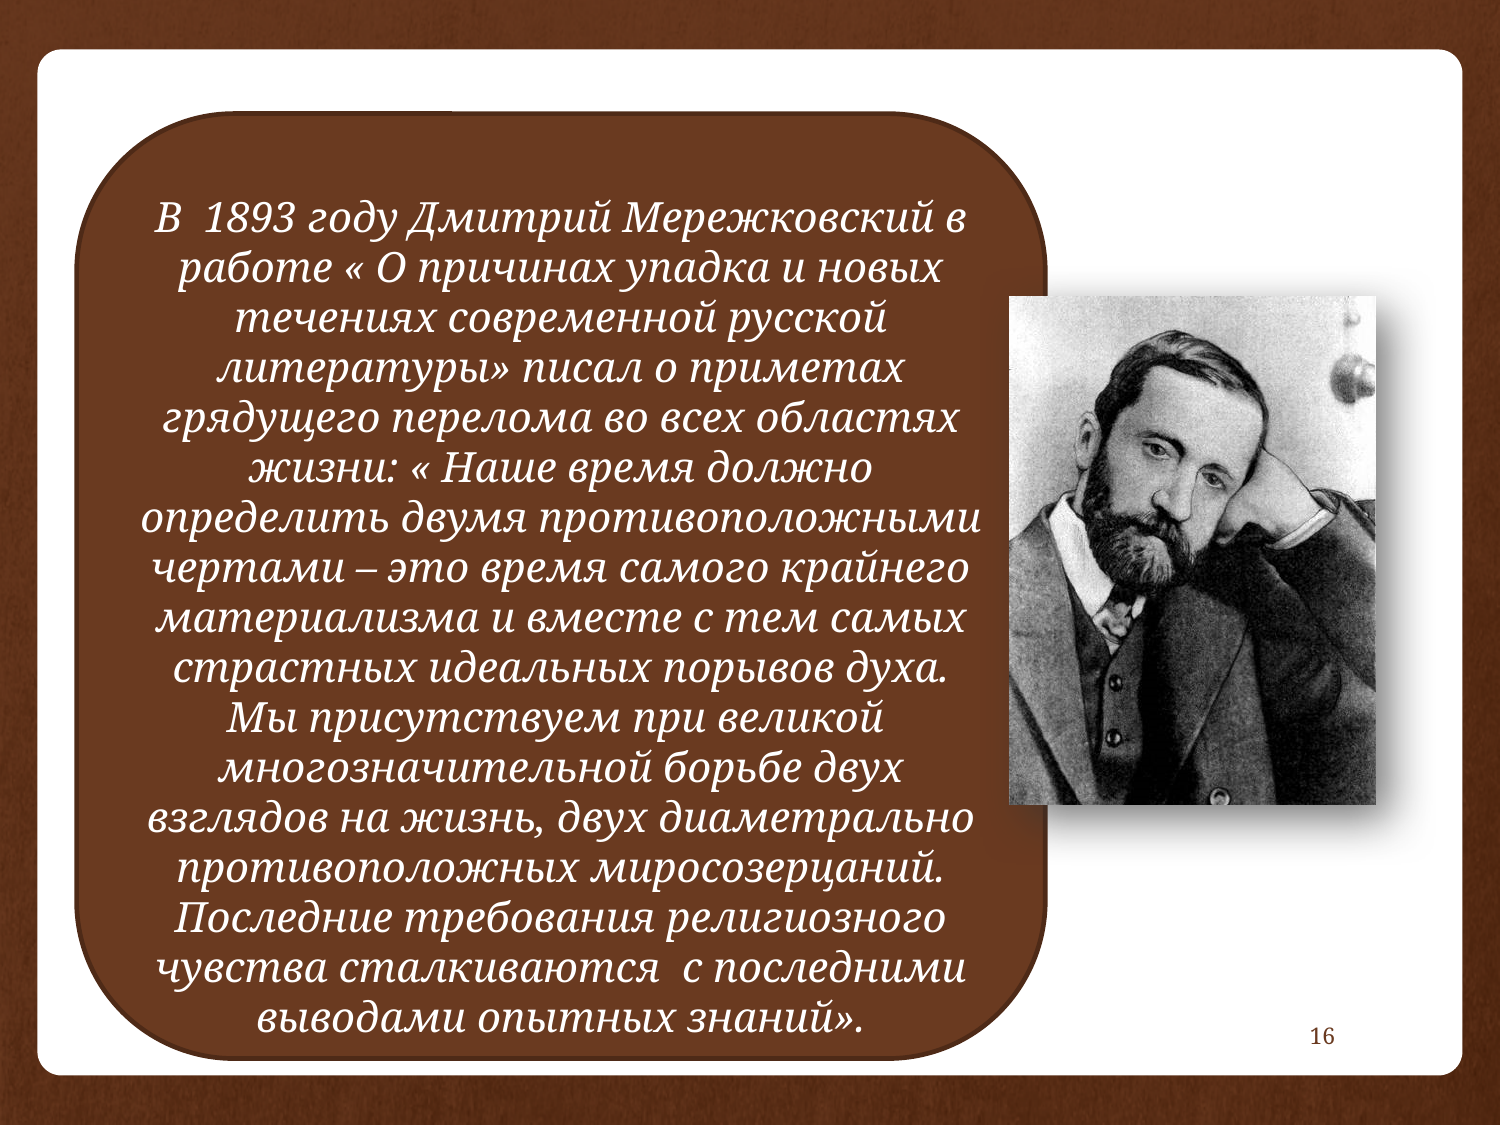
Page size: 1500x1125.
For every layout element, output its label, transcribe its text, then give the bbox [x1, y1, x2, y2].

text_box В 1893 году Дмитрий Мережковский в работе « О причинах упадка и новых течениях современной русской литературы» писал о приметах грядущего перелома во всех областях жизни: « Наше время должно определить двумя противоположными чертами – это время самого крайнего материализма и вместе с тем самых страстных идеальных порывов духа. Мы присутствуем при великой многозначительной борьбе двух взглядов на жизнь, двух диаметрально противоположных миросозерцаний. Последние требования религиозного чувства сталкиваются с последними выводами опытных знаний». [74, 111, 1048, 1061]
slide_number 16 [1262, 1012, 1350, 1063]
picture [1009, 296, 1376, 806]
